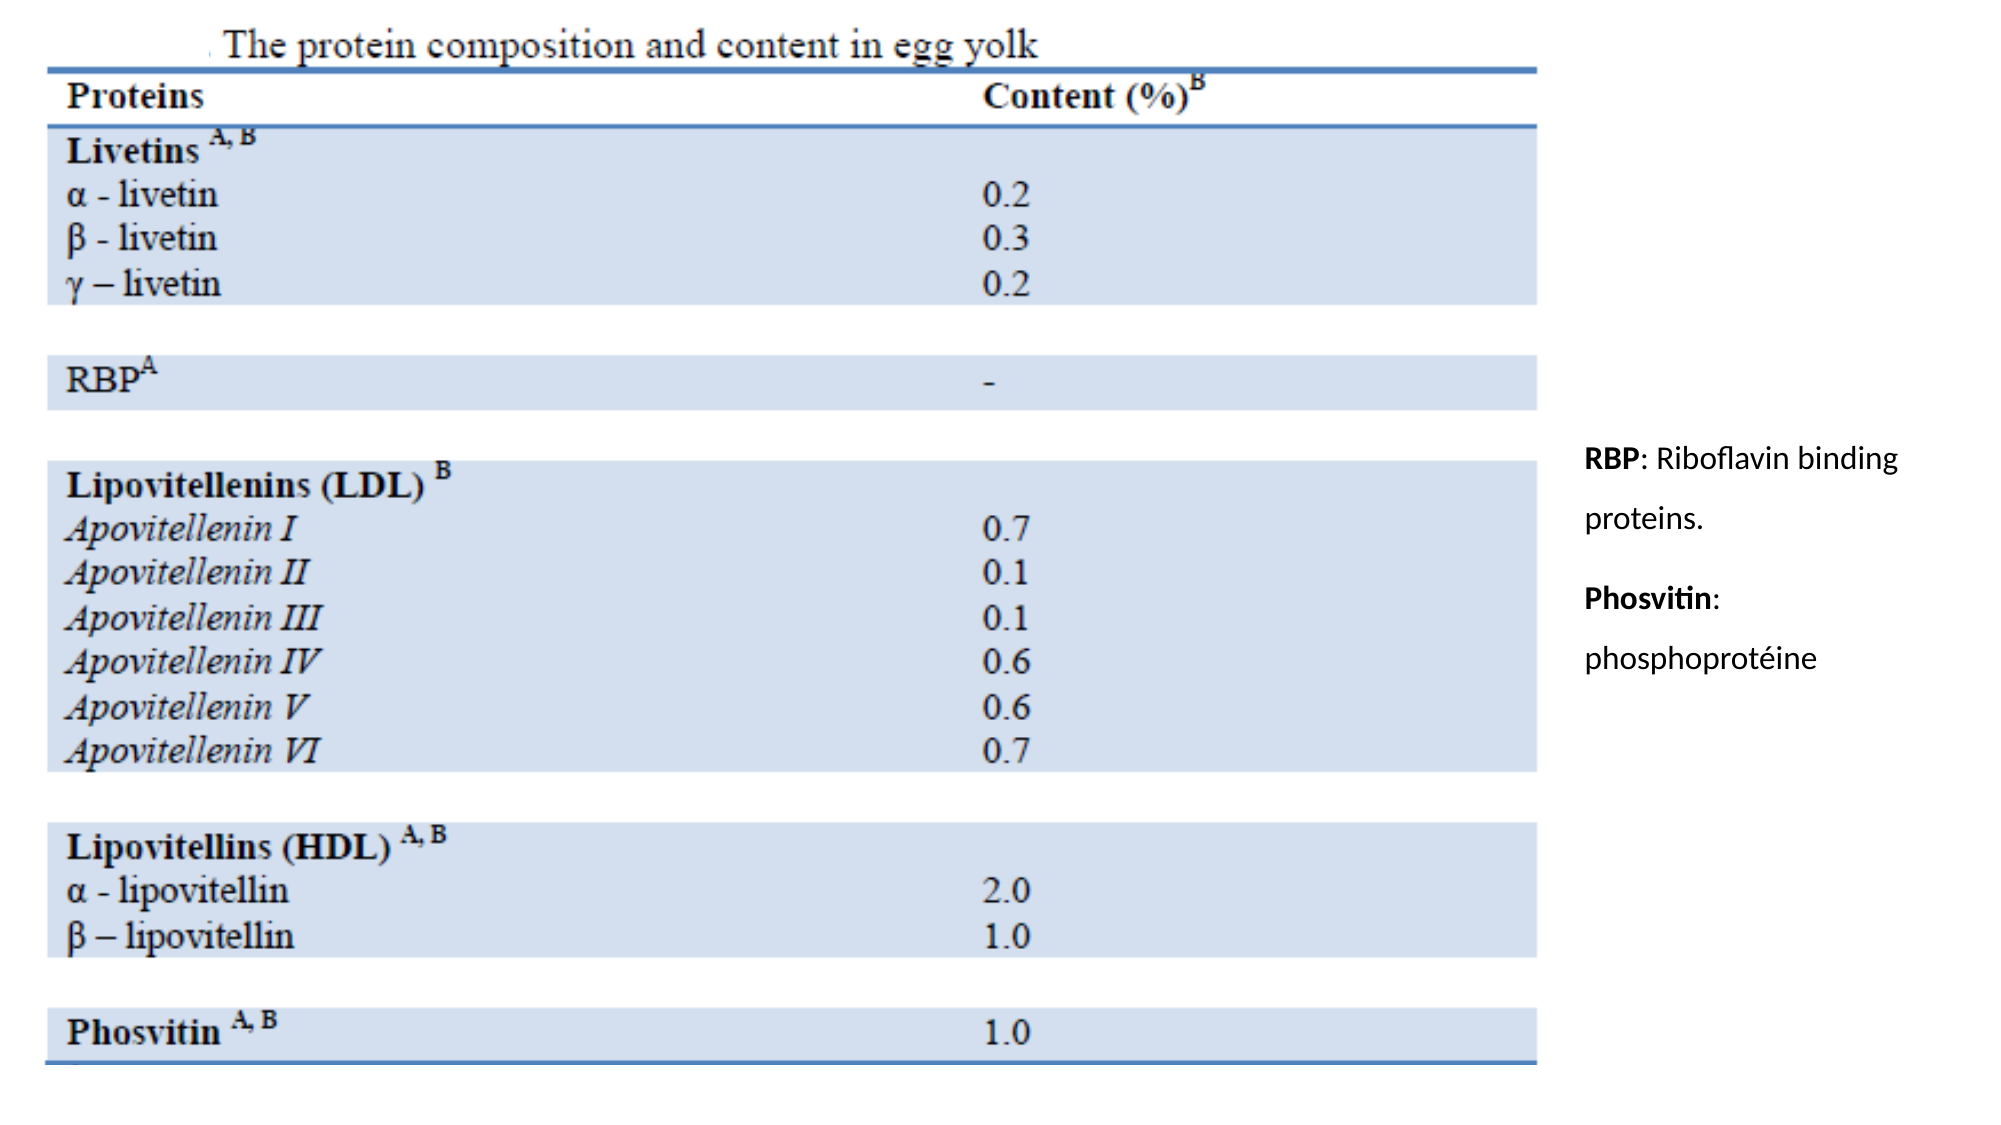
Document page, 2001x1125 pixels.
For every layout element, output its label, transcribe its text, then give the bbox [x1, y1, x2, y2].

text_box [0, 8, 1570, 1066]
list RBP: Riboflavin binding proteins. Phosvitin: phosphoprotéine [1570, 409, 1960, 782]
